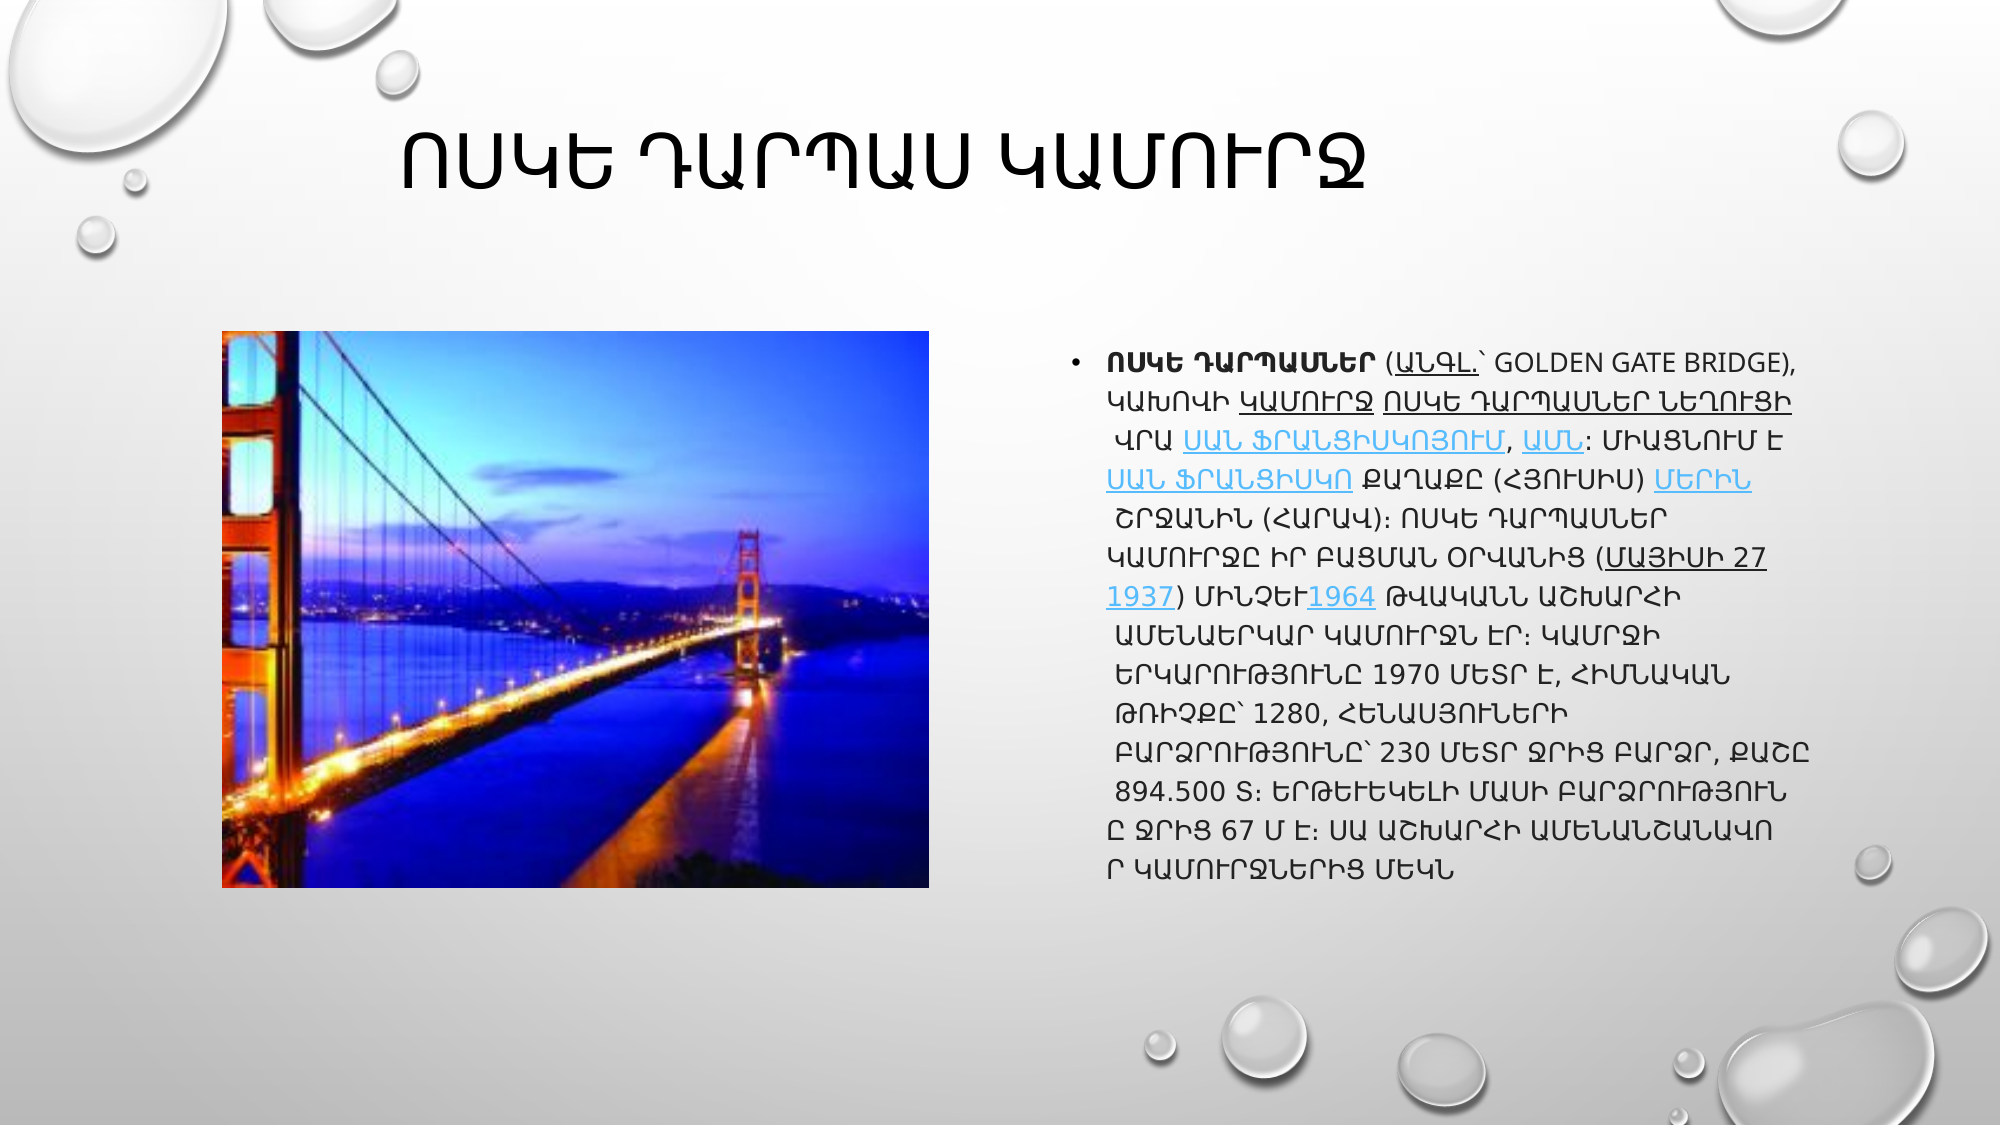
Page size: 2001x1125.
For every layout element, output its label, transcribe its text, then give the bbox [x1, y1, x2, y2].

picture [0, 0, 2000, 1125]
list Ոսկե Դարպասներ (անգլ.՝ Golden Gate Bridge), կախովի կամուրջ Ոսկե Դարպասներ նեղուցի վրա Սան Ֆրանցիսկոյում, ԱՄՆ: Միացնում է Սան Ֆրանցիսկո քաղաքը (հյուսիս) Մերին շրջանին (հարավ)։ Ոսկե Դարպասներ կամուրջը իր բացման օրվանից (մայիսի 27 1937) մինչև 1964 թվականն աշխարհի ամենաերկար կամուրջն էր։ Կամրջի երկարությունը 1970 մետր է, հիմնական թռիչքը՝ 1280, հենասյուների բարձրությունը՝ 230 մետր ջրից բարձր, քաշը 894.500 տ։ Երթևեկելի մասի բարձրությունը ջրից 67 մ է։ Սա աշխարհի ամենանշանավոր կամուրջներից մեկն է [1056, 331, 1842, 894]
title ՈՍԿԵ ԴԱՐՊԱՍ ԿԱՄՈՒՐՋ [35, 33, 1736, 296]
